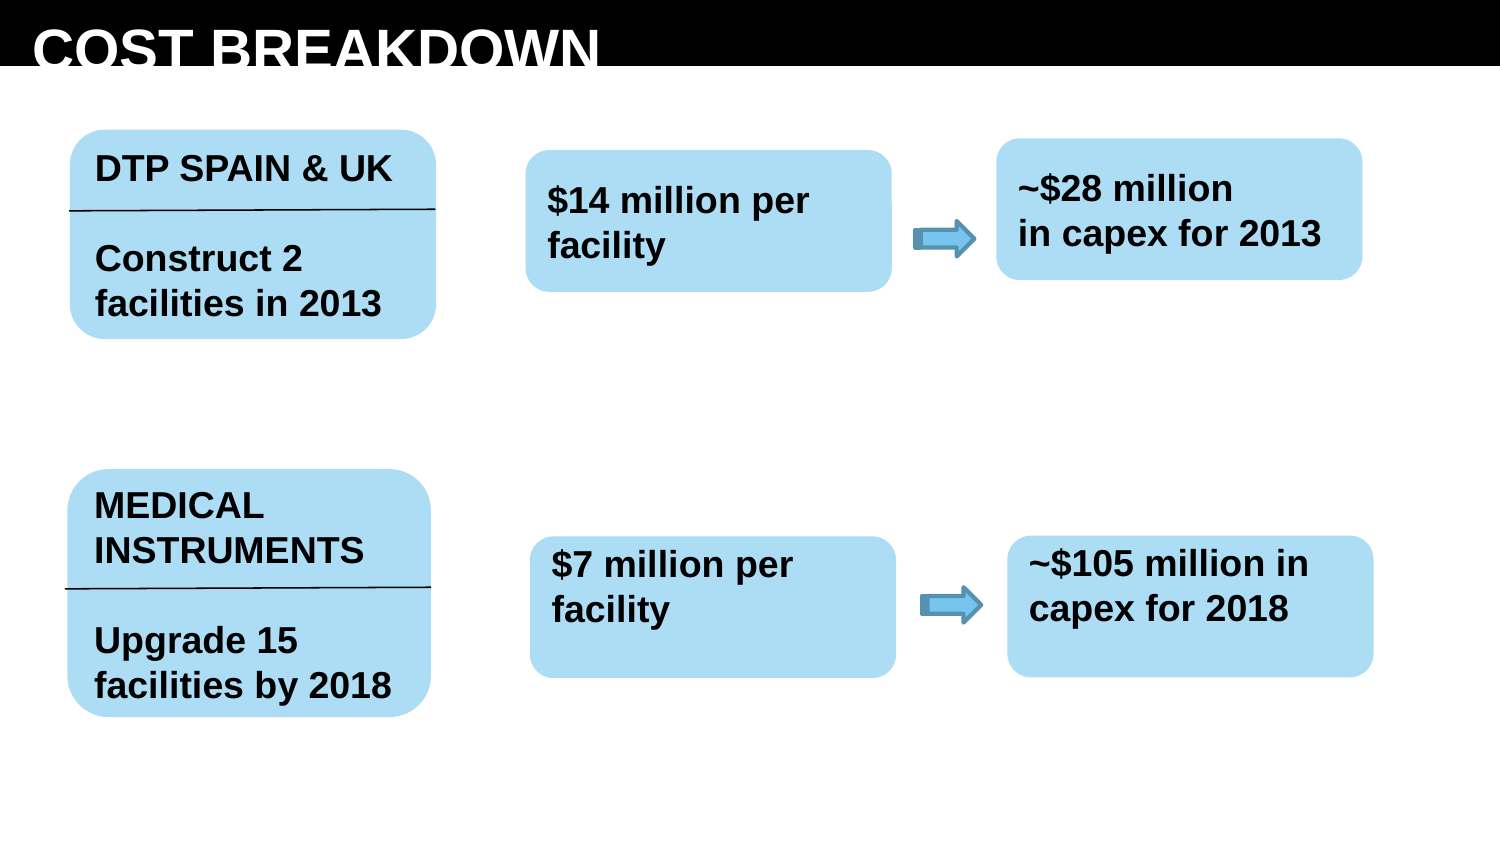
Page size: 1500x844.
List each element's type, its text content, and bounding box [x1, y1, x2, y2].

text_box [68, 208, 436, 212]
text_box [64, 586, 432, 590]
text_box [913, 219, 977, 259]
text_box ~$105 million in capex for 2018 [1005, 533, 1376, 680]
text_box [920, 585, 984, 625]
title COST BREAKDOWN [17, 0, 1459, 99]
text_box MEDICAL INSTRUMENTS Upgrade 15 facilities by 2018 [65, 593, 434, 720]
text_box DTP SPAIN & UK Construct 2 facilities in 2013 [67, 216, 439, 342]
text_box MEDICAL INSTRUMENTS Upgrade 15 facilities by 2018 [65, 466, 434, 590]
text_box DTP SPAIN & UK Construct 2 facilities in 2013 [67, 127, 439, 211]
text_box $14 million per facility [523, 148, 894, 294]
text_box $7 million per facility [527, 534, 899, 681]
text_box ~$28 million in capex for 2013 [994, 136, 1365, 283]
